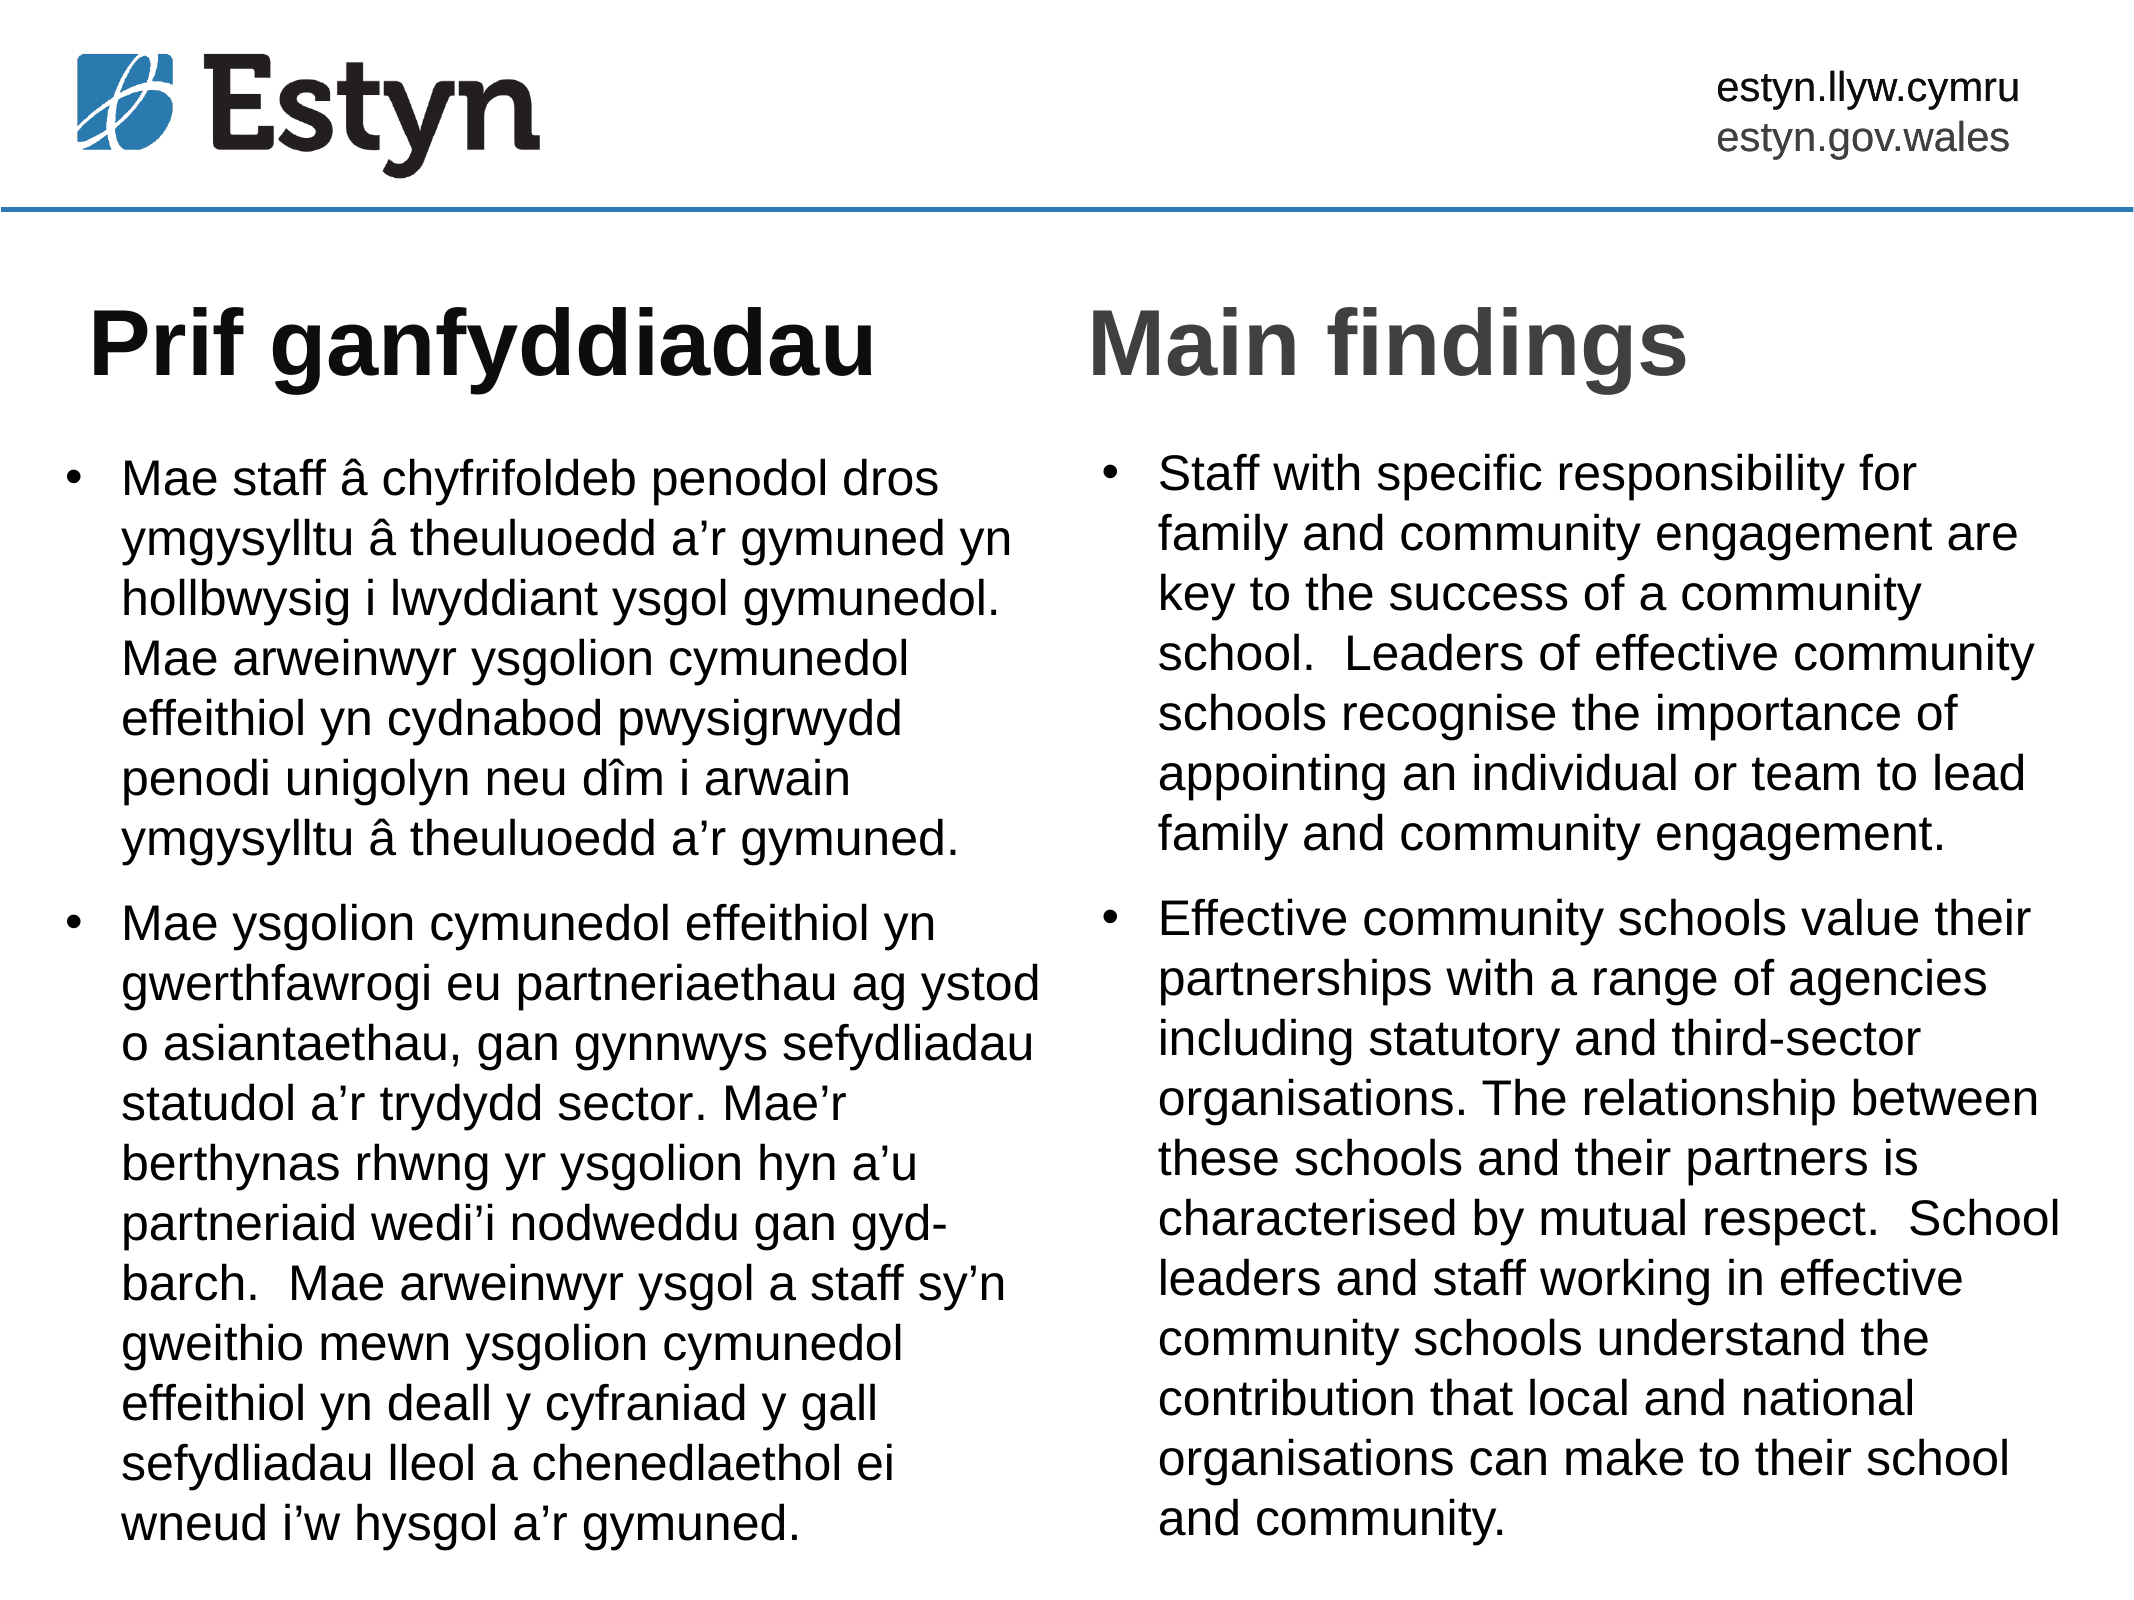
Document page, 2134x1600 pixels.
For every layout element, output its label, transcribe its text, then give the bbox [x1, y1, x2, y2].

picture [71, 37, 545, 185]
text_box estyn.llyw.cymru estyn.gov.wales [1699, 51, 2060, 167]
title Prif ganfyddiadau [86, 281, 2047, 549]
text_box Main findings [1085, 281, 2060, 395]
text_box Mae staff â chyfrifoldeb penodol dros ymgysylltu â theuluoedd a’r gymuned yn hollbwysig i lwyddiant ysgol gymunedol. Mae arweinwyr ysgolion cymunedol effeithiol yn cydnabod pwysigrwydd penodi unigolyn neu dîm i arwain ymgysylltu â theuluoedd a’r gymuned. Mae ysgolion cymunedol effeithiol yn gwerthfawrogi eu partneriaethau ag ystod o asiantaethau, gan gynnwys sefydliadau statudol a’r trydydd sector. Mae’r berthynas rhwng yr ysgolion hyn a’u partneriaid wedi’i nodweddu gan gyd-barch. Mae arweinwyr ysgol a staff sy’n gweithio mewn ysgolion cymunedol effeithiol yn deall y cyfraniad y gall sefydliadau lleol a chenedlaethol ei wneud i’w hysgol a’r gymuned. [50, 438, 1071, 1600]
text_box Staff with specific responsibility for family and community engagement are key to the success of a community school. Leaders of effective community schools recognise the importance of appointing an individual or team to lead family and community engagement. Effective community schools value their partnerships with a range of agencies including statutory and third-sector organisations. The relationship between these schools and their partners is characterised by mutual respect. School leaders and staff working in effective community schools understand the contribution that local and national organisations can make to their school and community. [1086, 433, 2078, 1600]
